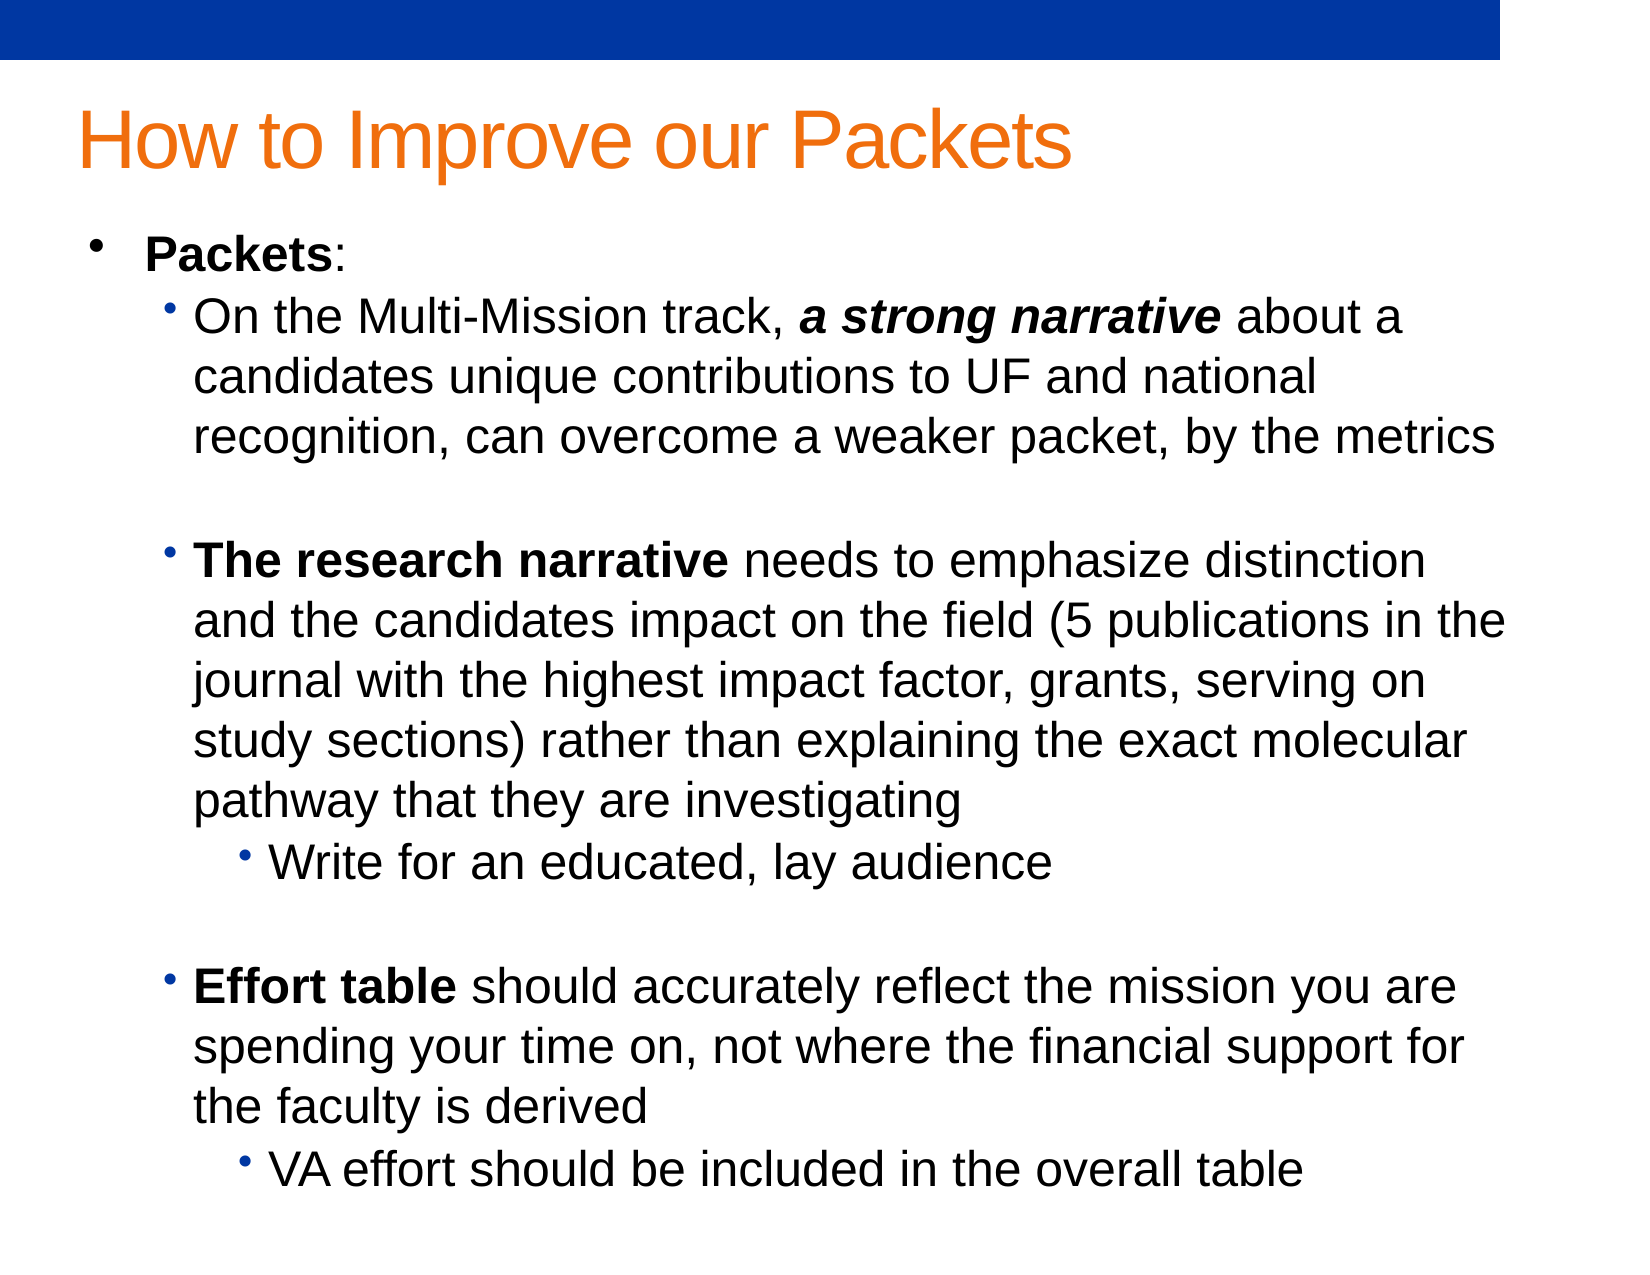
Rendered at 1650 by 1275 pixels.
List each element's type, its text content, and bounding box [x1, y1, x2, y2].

text_box Packets: On the Multi-Mission track, a strong narrative about a candidates unique contributions to UF and national recognition, can overcome a weaker packet, by the metrics The research narrative needs to emphasize distinction and the candidates impact on the field (5 publications in the journal with the highest impact factor, grants, serving on study sections) rather than explaining the exact molecular pathway that they are investigating Write for an educated, lay audience Effort table should accurately reflect the mission you are spending your time on, not where the financial support for the faculty is derived VA effort should be included in the overall table [86, 219, 1561, 1196]
title How to Improve our Packets [76, 85, 1639, 187]
